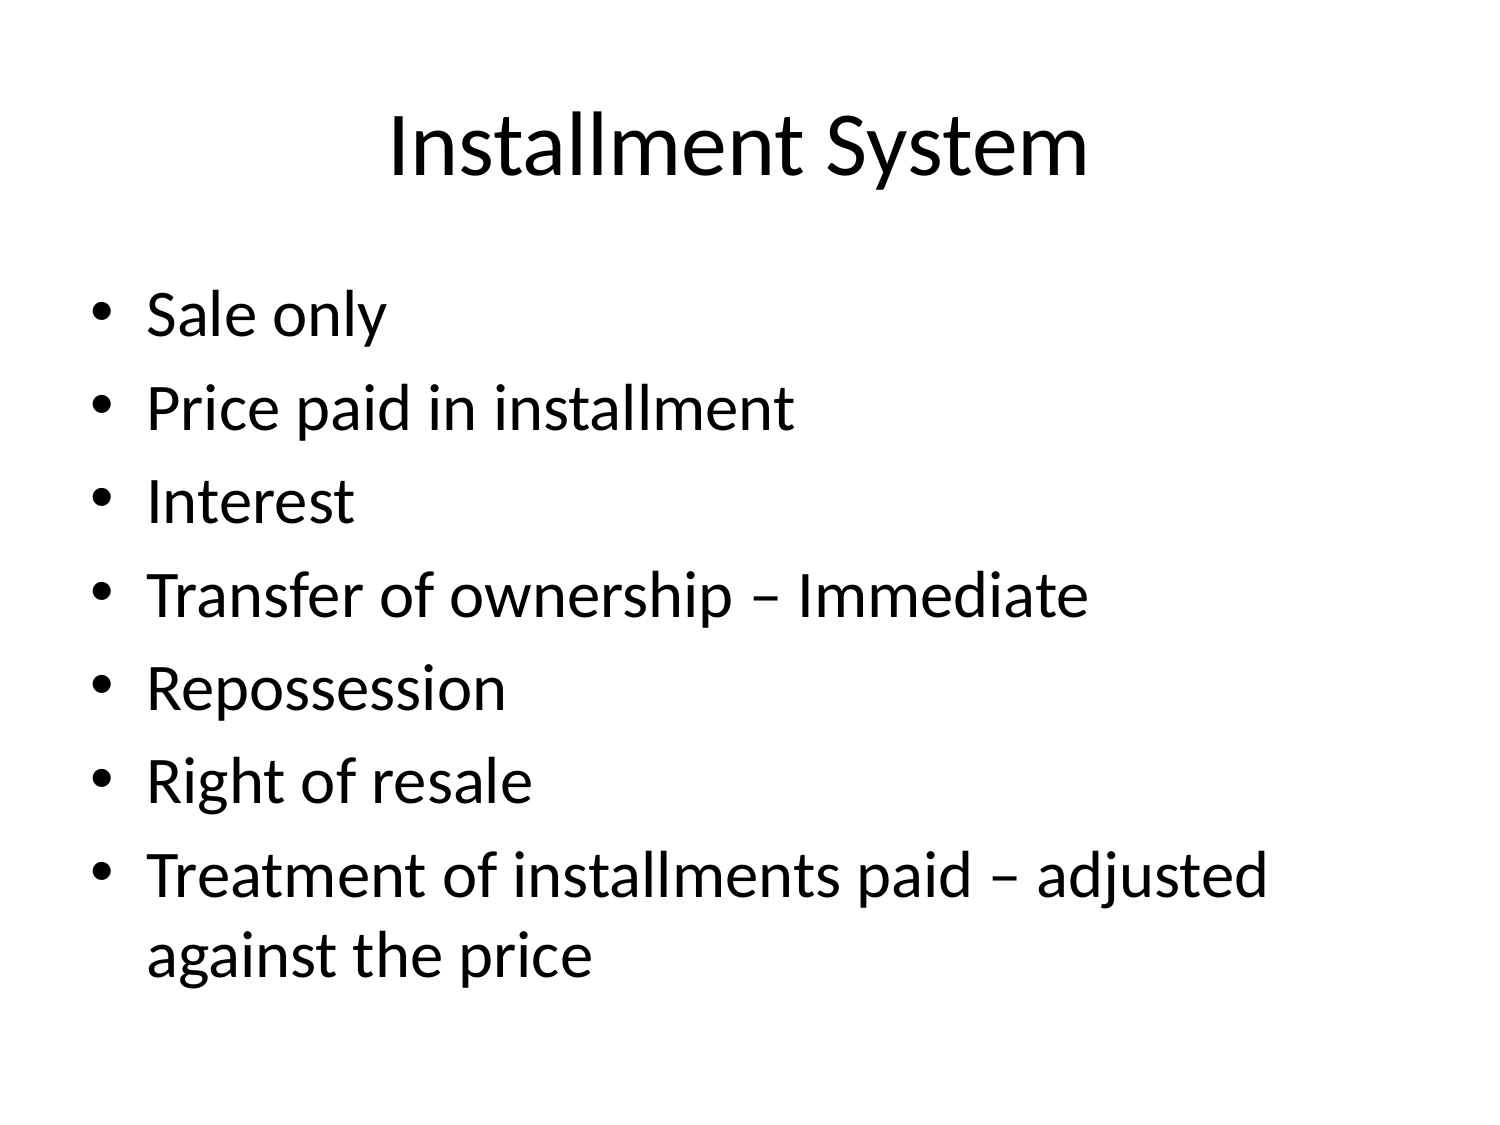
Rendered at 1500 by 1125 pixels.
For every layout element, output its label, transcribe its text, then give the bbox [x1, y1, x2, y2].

list Sale only Price paid in installment Interest Transfer of ownership – Immediate Repossession Right of resale Treatment of installments paid – adjusted against the price [75, 262, 1425, 1005]
title Installment System [75, 45, 1425, 233]
